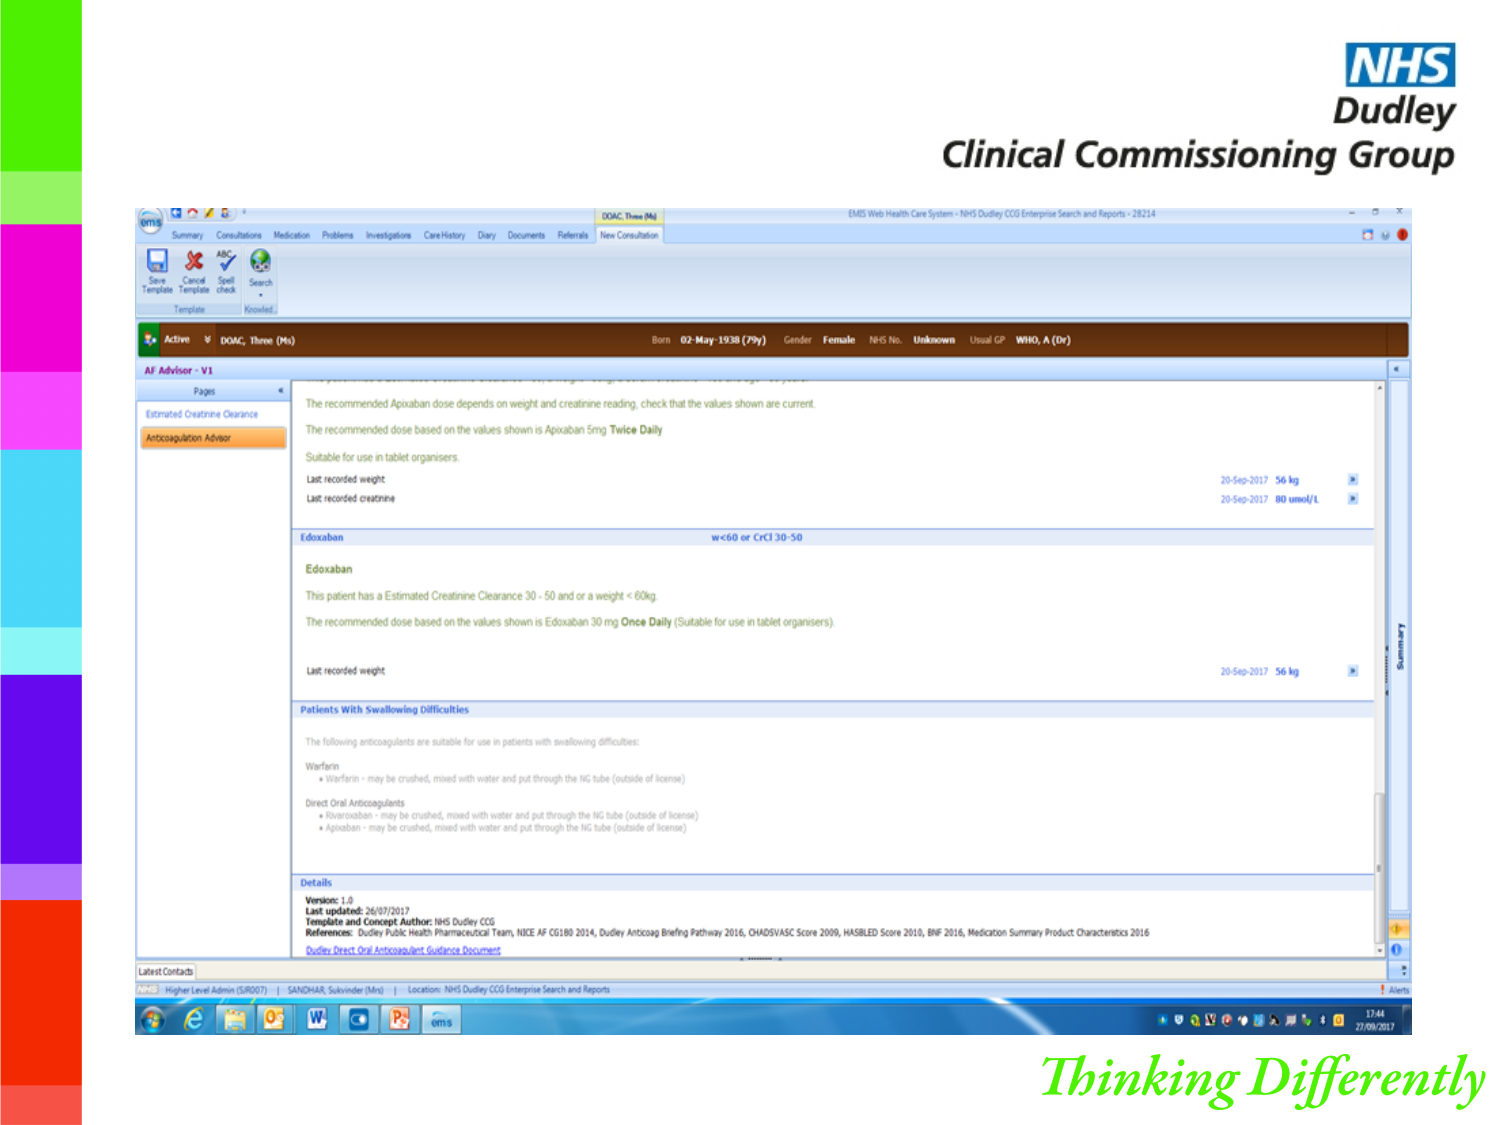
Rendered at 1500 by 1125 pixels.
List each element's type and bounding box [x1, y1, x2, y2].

picture [1, 0, 81, 1124]
picture [1027, 1039, 1500, 1125]
list [135, 207, 1412, 1036]
picture [900, 0, 1500, 221]
